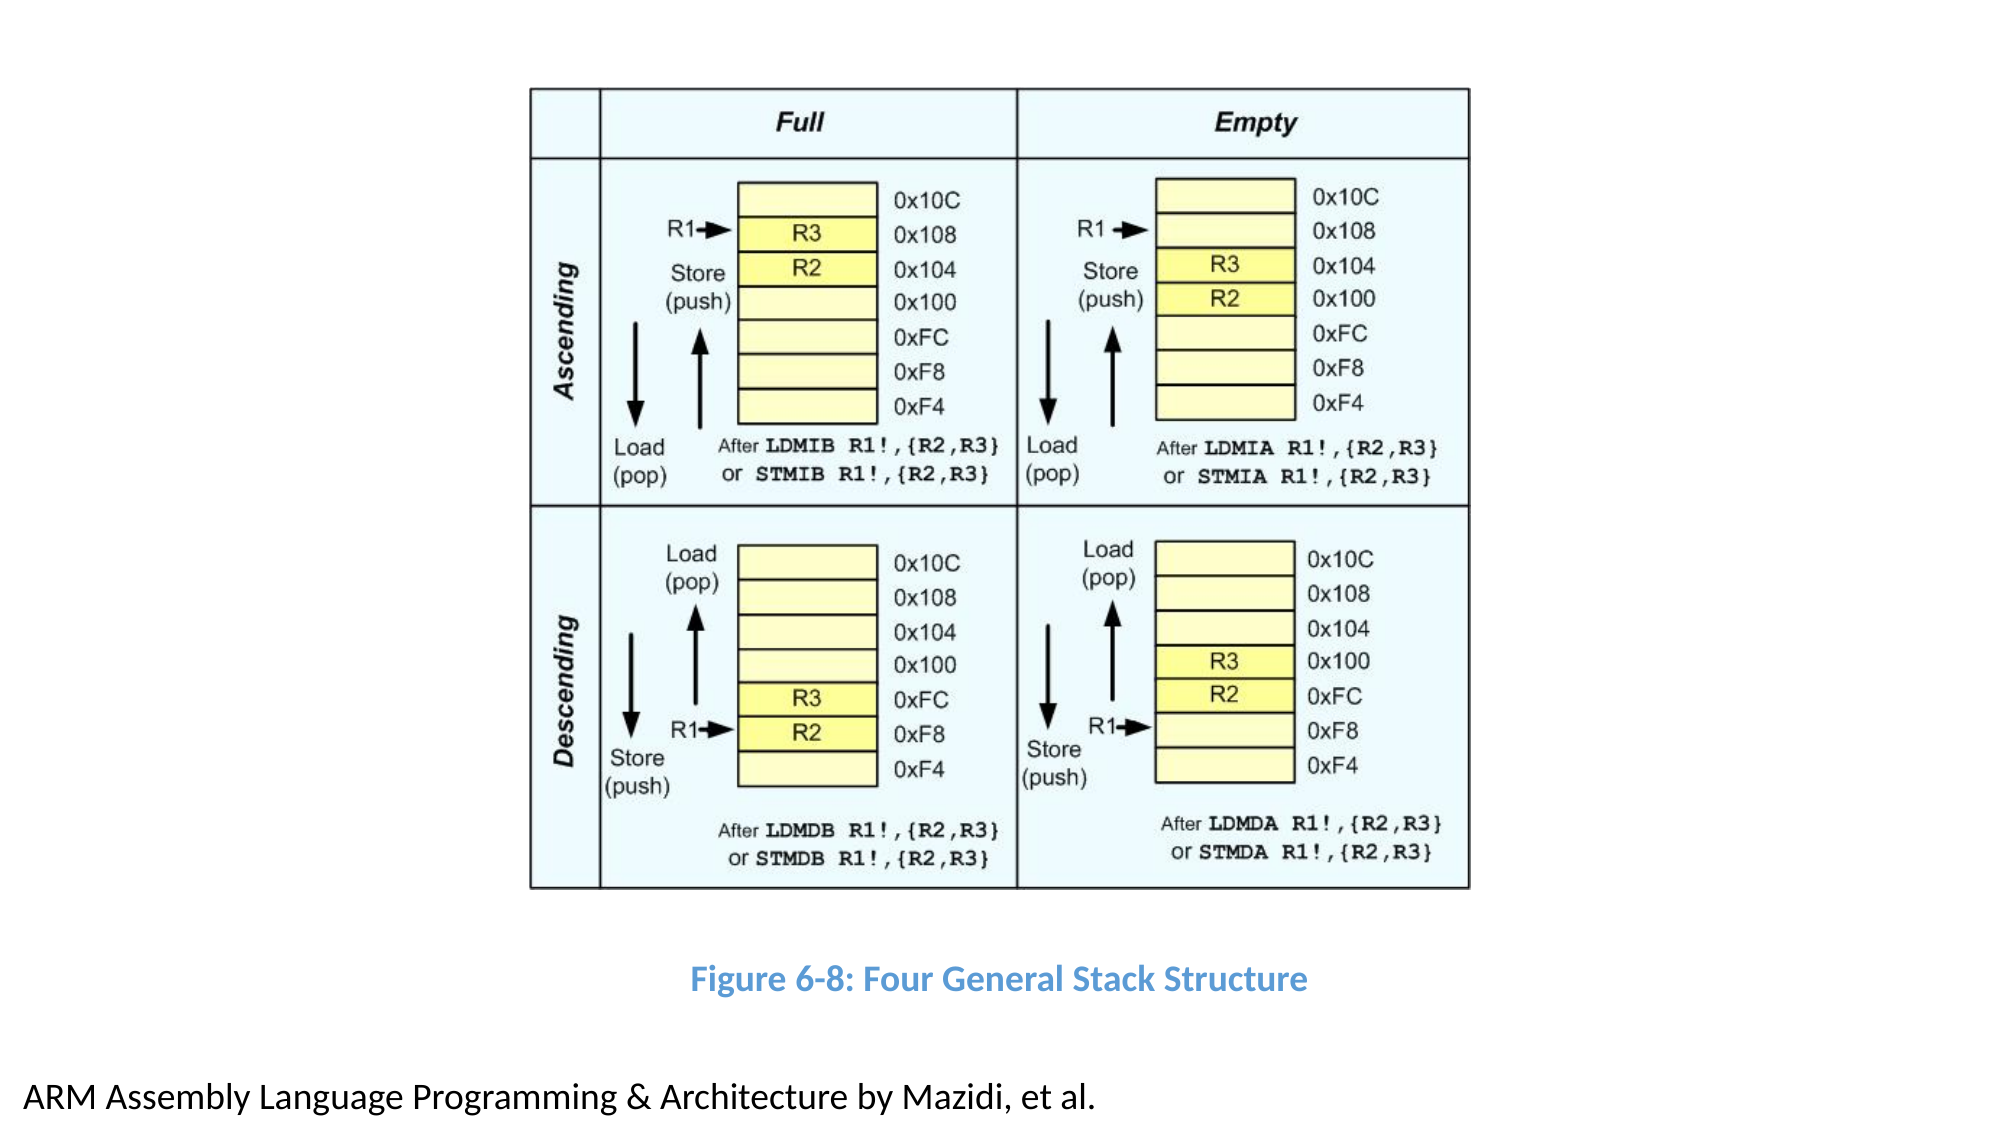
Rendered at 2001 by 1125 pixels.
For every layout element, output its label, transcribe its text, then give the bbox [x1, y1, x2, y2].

picture [529, 87, 1471, 890]
text_box ARM Assembly Language Programming & Architecture by Mazidi, et al. [0, 1064, 1300, 1125]
text_box Figure 6-8: Four General Stack Structure [675, 946, 1325, 1007]
